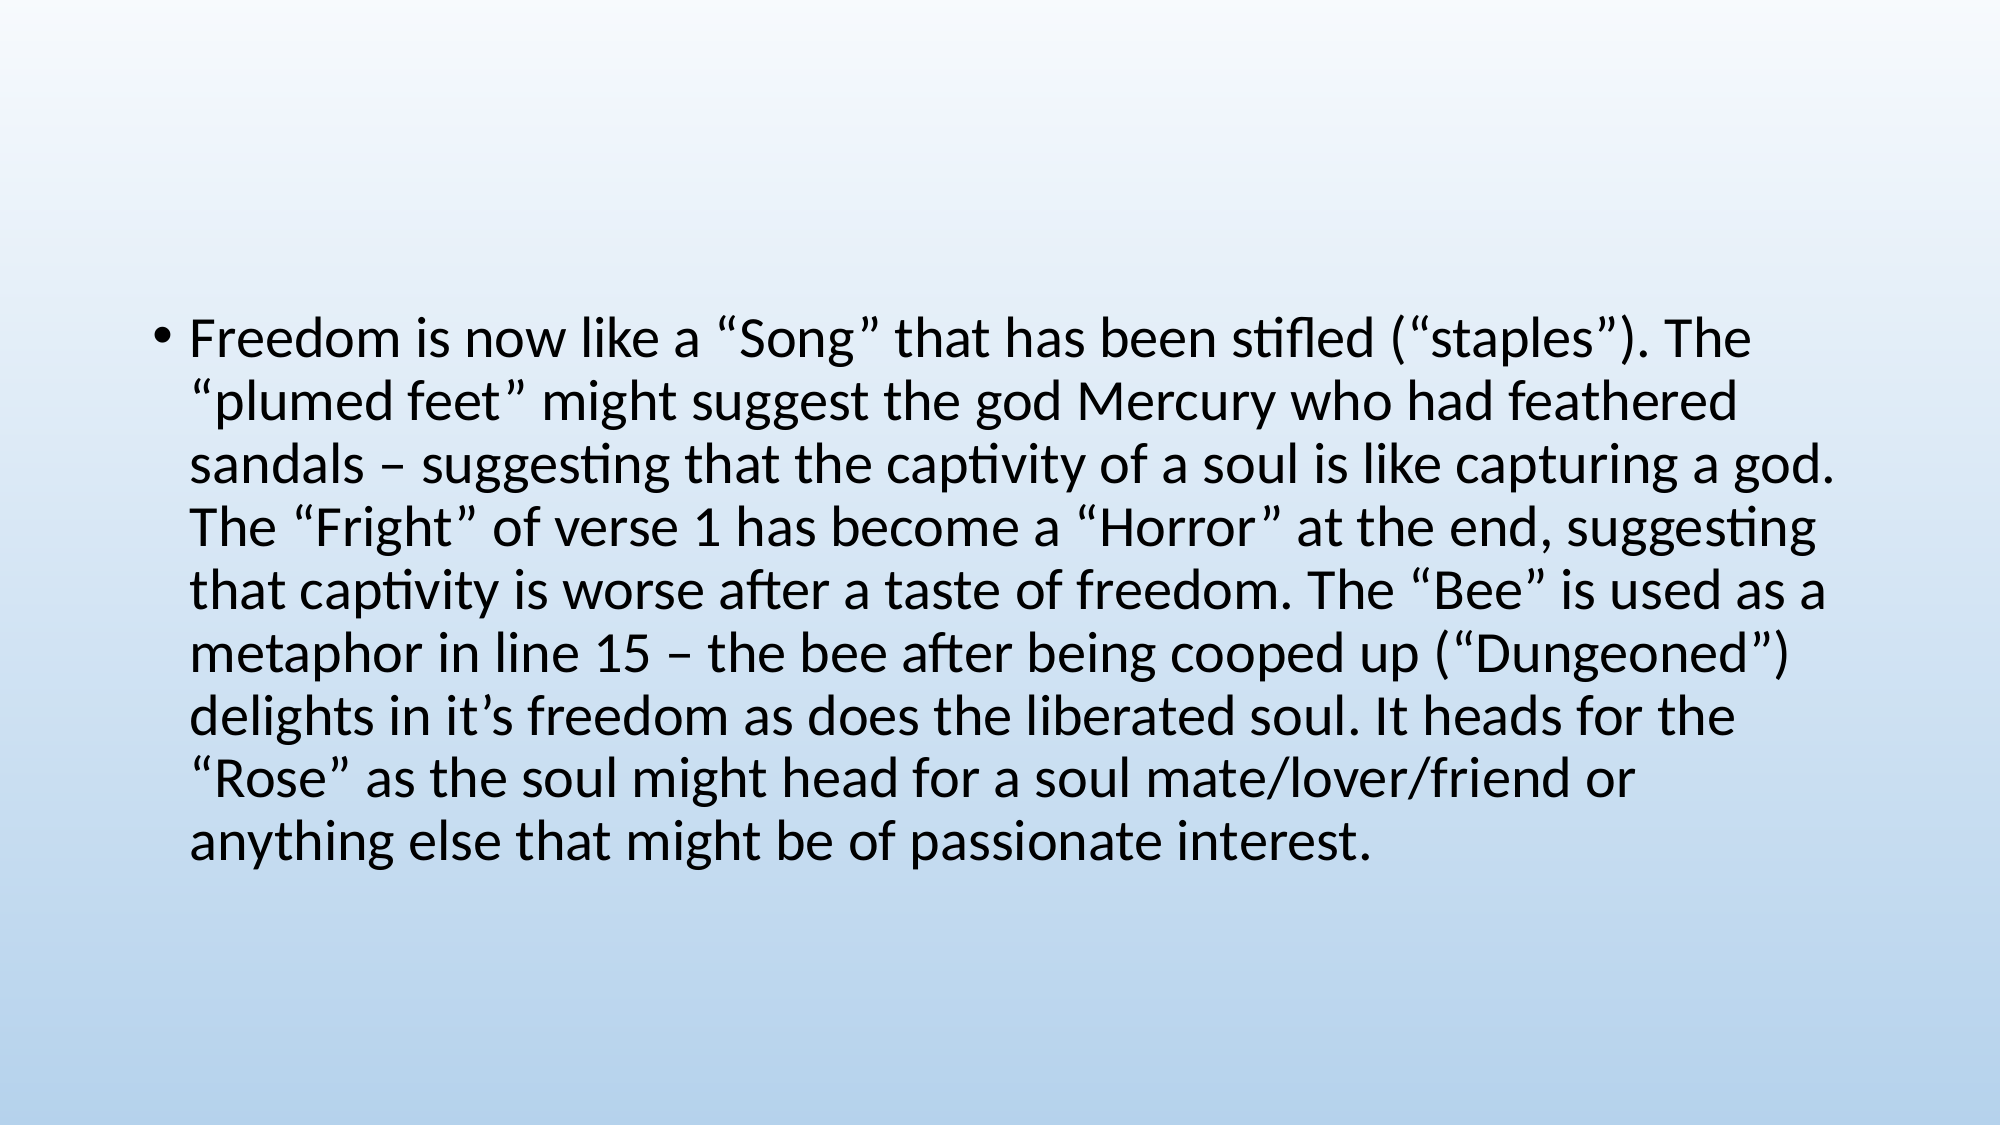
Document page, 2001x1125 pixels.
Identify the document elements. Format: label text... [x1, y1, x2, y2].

list Freedom is now like a “Song” that has been stifled (“staples”). The “plumed feet” might suggest the god Mercury who had feathered sandals – suggesting that the captivity of a soul is like capturing a god. The “Fright” of verse 1 has become a “Horror” at the end, suggesting that captivity is worse after a taste of freedom. The “Bee” is used as a metaphor in line 15 – the bee after being cooped up (“Dungeoned”) delights in it’s freedom as does the liberated soul. It heads for the “Rose” as the soul might head for a soul mate/lover/friend or anything else that might be of passionate interest. [137, 299, 1863, 1014]
